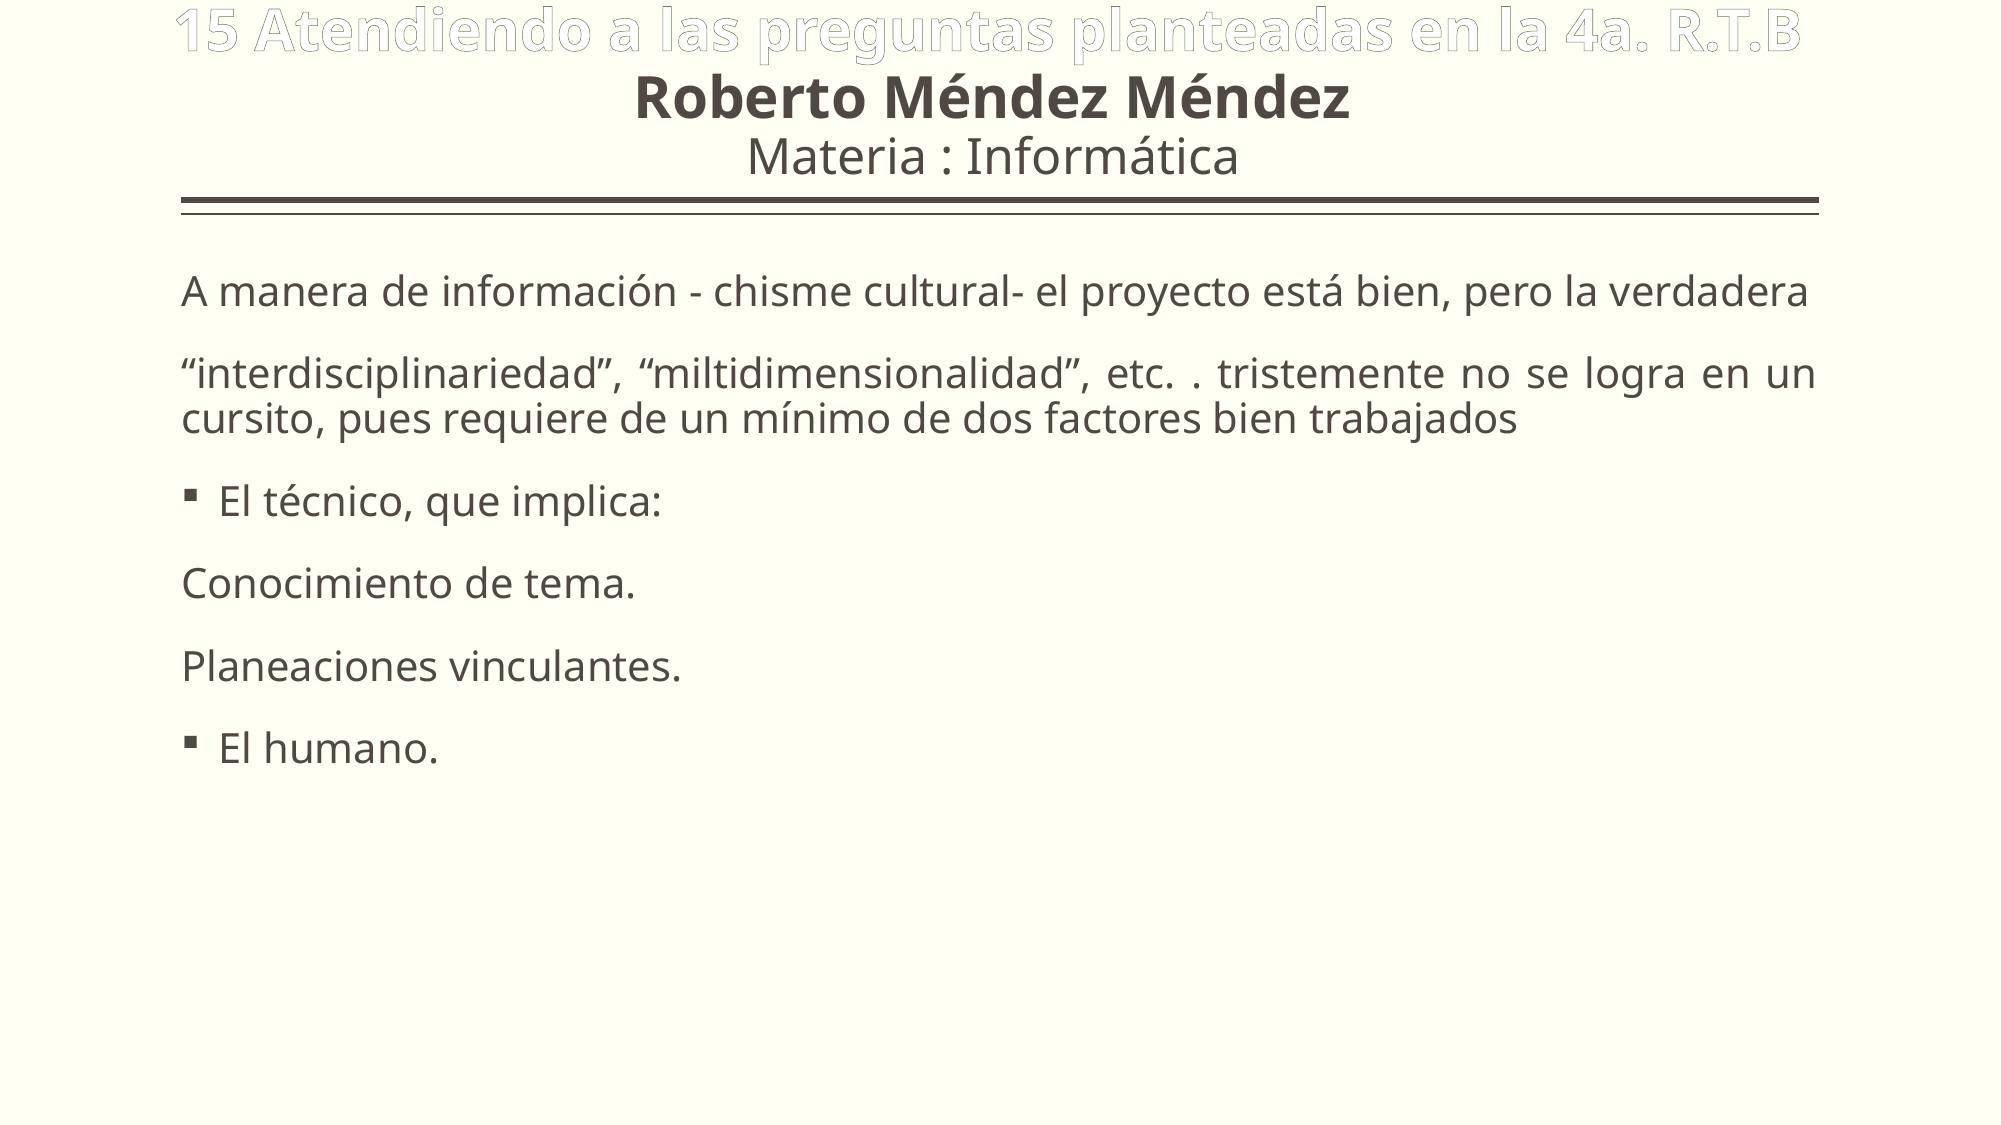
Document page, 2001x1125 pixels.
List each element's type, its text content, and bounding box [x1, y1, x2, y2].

text_box 15 Atendiendo a las preguntas planteadas en la 4a. R.T.B [157, 0, 1818, 70]
title Roberto Méndez Méndez Materia : Informática [181, 12, 1819, 193]
list A manera de información - chisme cultural- el proyecto está bien, pero la verdadera “interdisciplinariedad”, “miltidimensionalidad”, etc. . tristemente no se logra en un cursito, pues requiere de un mínimo de dos factores bien trabajados El técnico, que implica: Conocimiento de tema. Planeaciones vinculantes. El humano. [181, 262, 1819, 1013]
